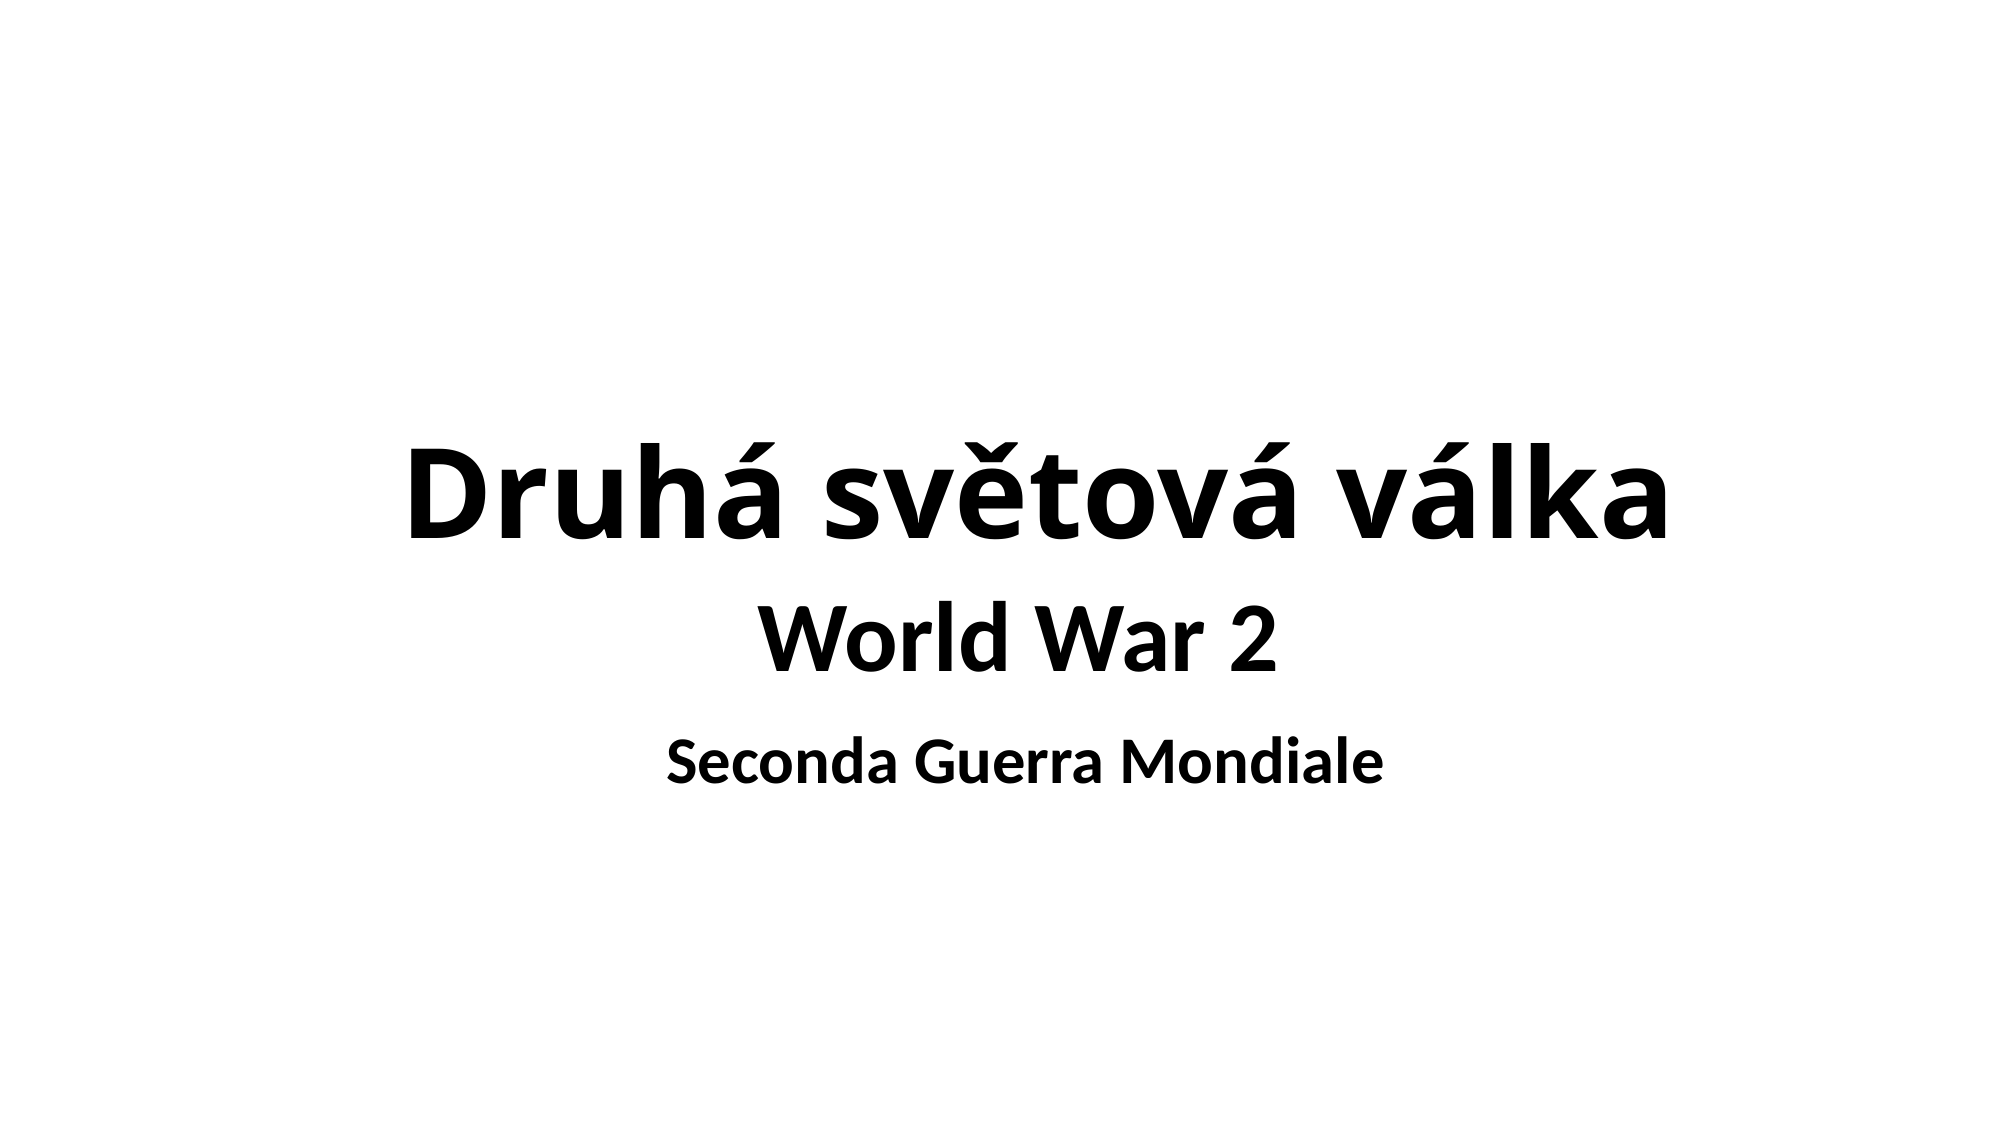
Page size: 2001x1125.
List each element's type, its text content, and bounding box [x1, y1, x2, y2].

title Druhá světová válka [288, 181, 1789, 574]
text_box World War 2. [743, 564, 1702, 699]
text_box Seconda Guerra Mondiale [651, 709, 1447, 805]
